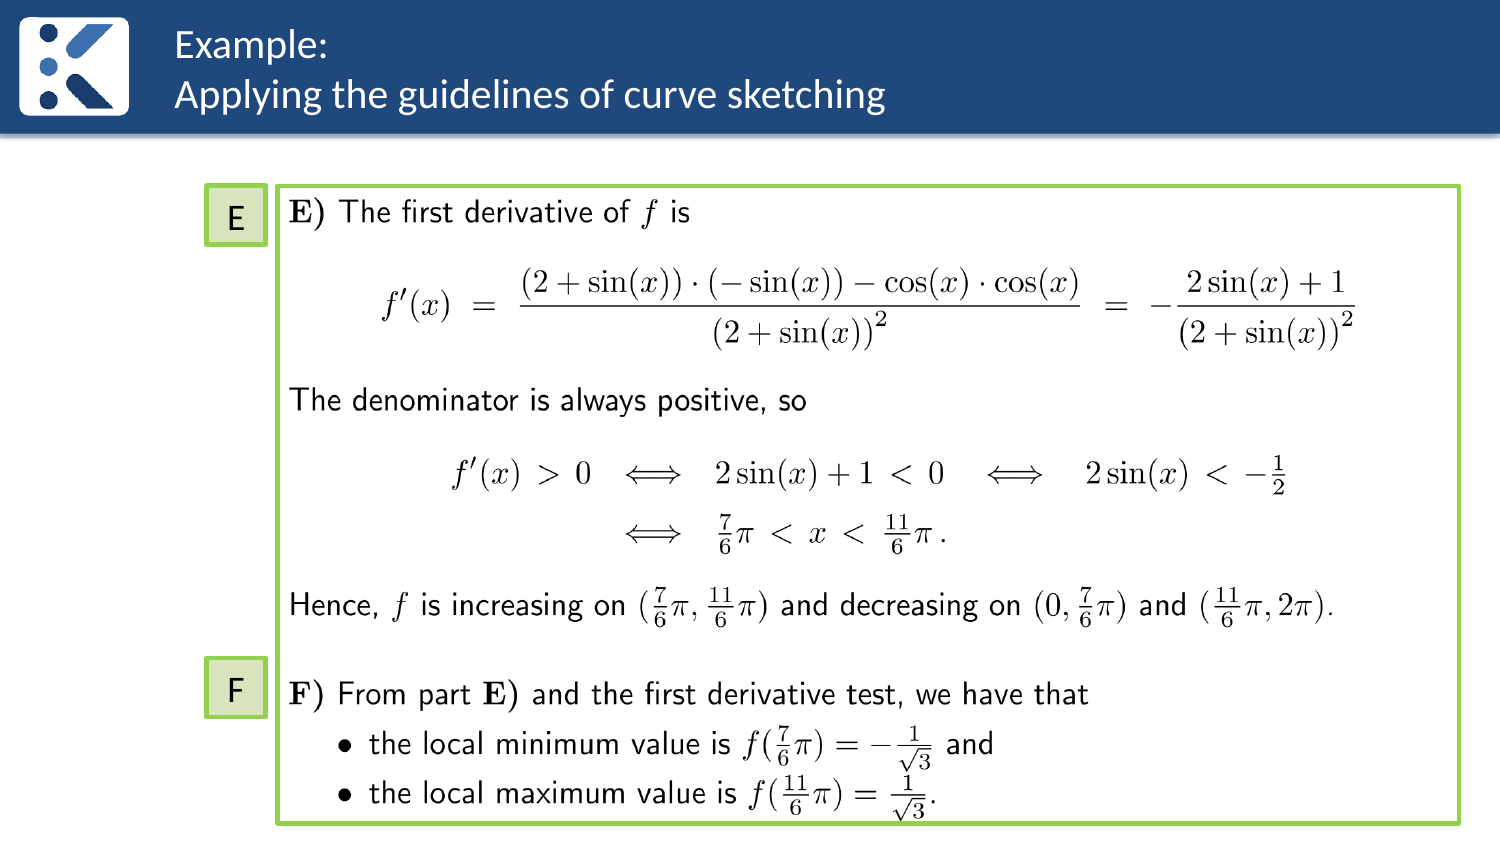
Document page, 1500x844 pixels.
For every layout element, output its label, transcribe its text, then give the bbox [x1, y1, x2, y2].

picture [289, 197, 1355, 822]
picture [27, 18, 122, 115]
text_box E [204, 183, 268, 247]
text_box F [204, 656, 268, 719]
title Example: Applying the guidelines of curve sketching [159, 8, 1483, 126]
text_box [275, 184, 1461, 826]
